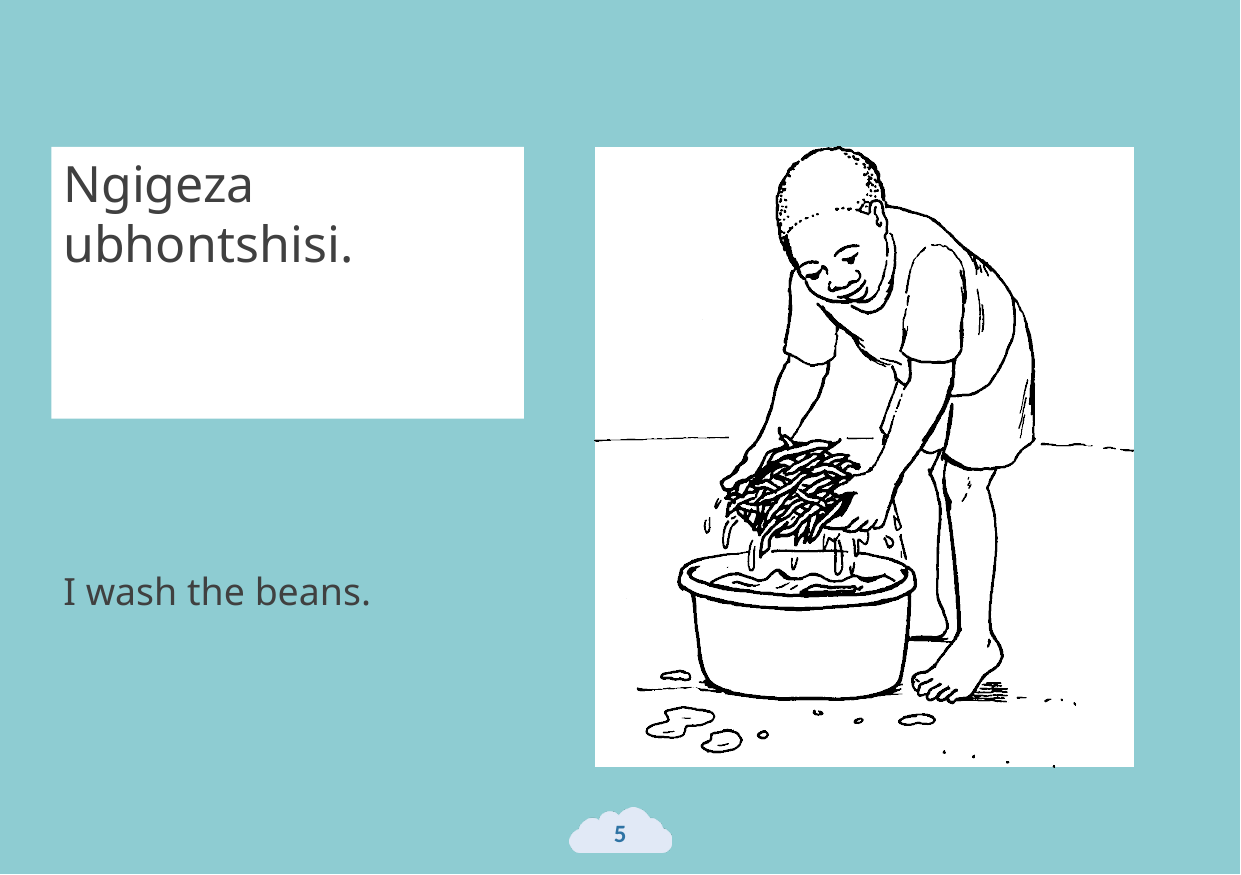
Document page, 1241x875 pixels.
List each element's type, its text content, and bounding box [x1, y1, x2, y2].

picture [594, 146, 1134, 768]
list I wash the beans. [51, 457, 524, 693]
list Ngigeza ubhontshisi. [51, 146, 524, 419]
slide_number 5 [569, 810, 672, 857]
